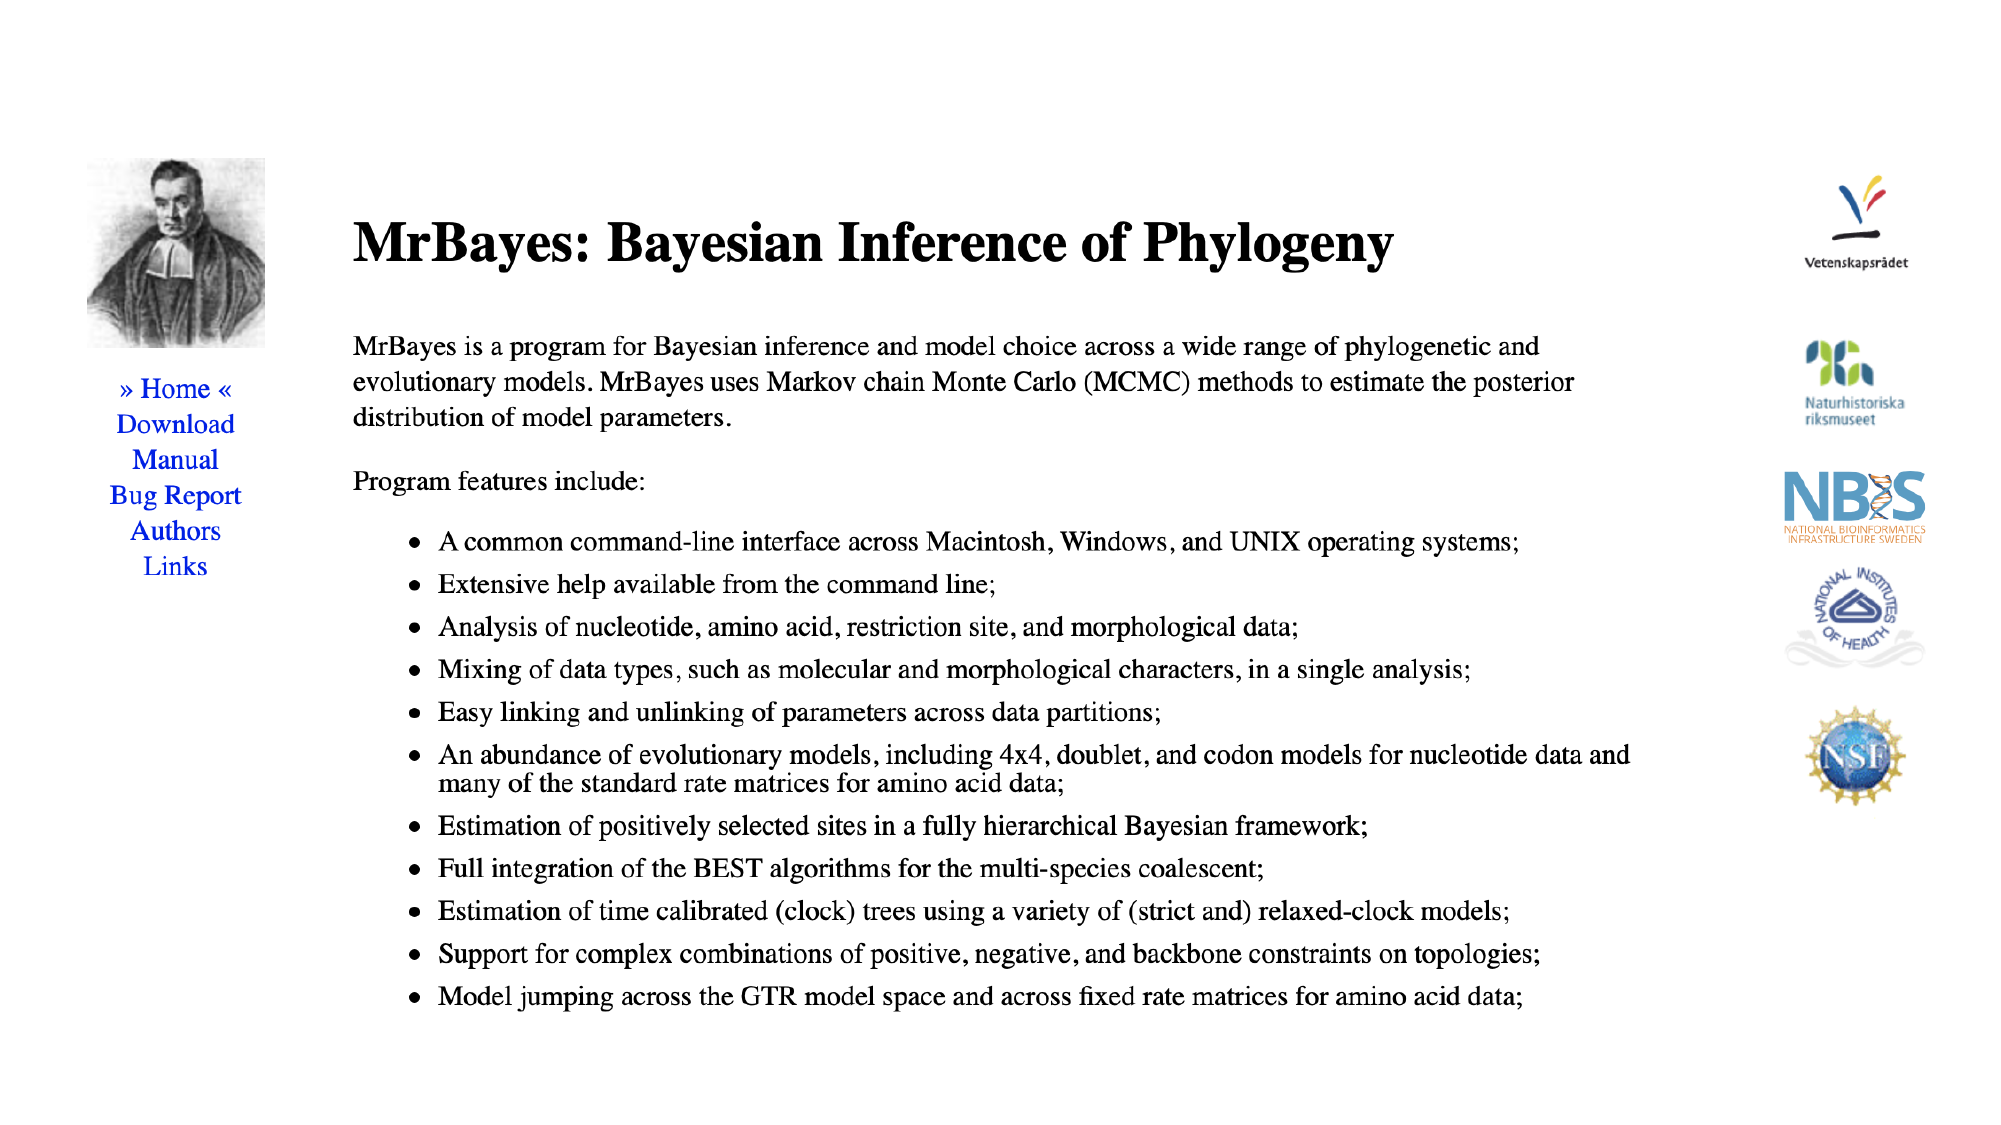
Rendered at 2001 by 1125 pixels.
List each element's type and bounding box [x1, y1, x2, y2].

picture [0, 106, 2000, 1019]
